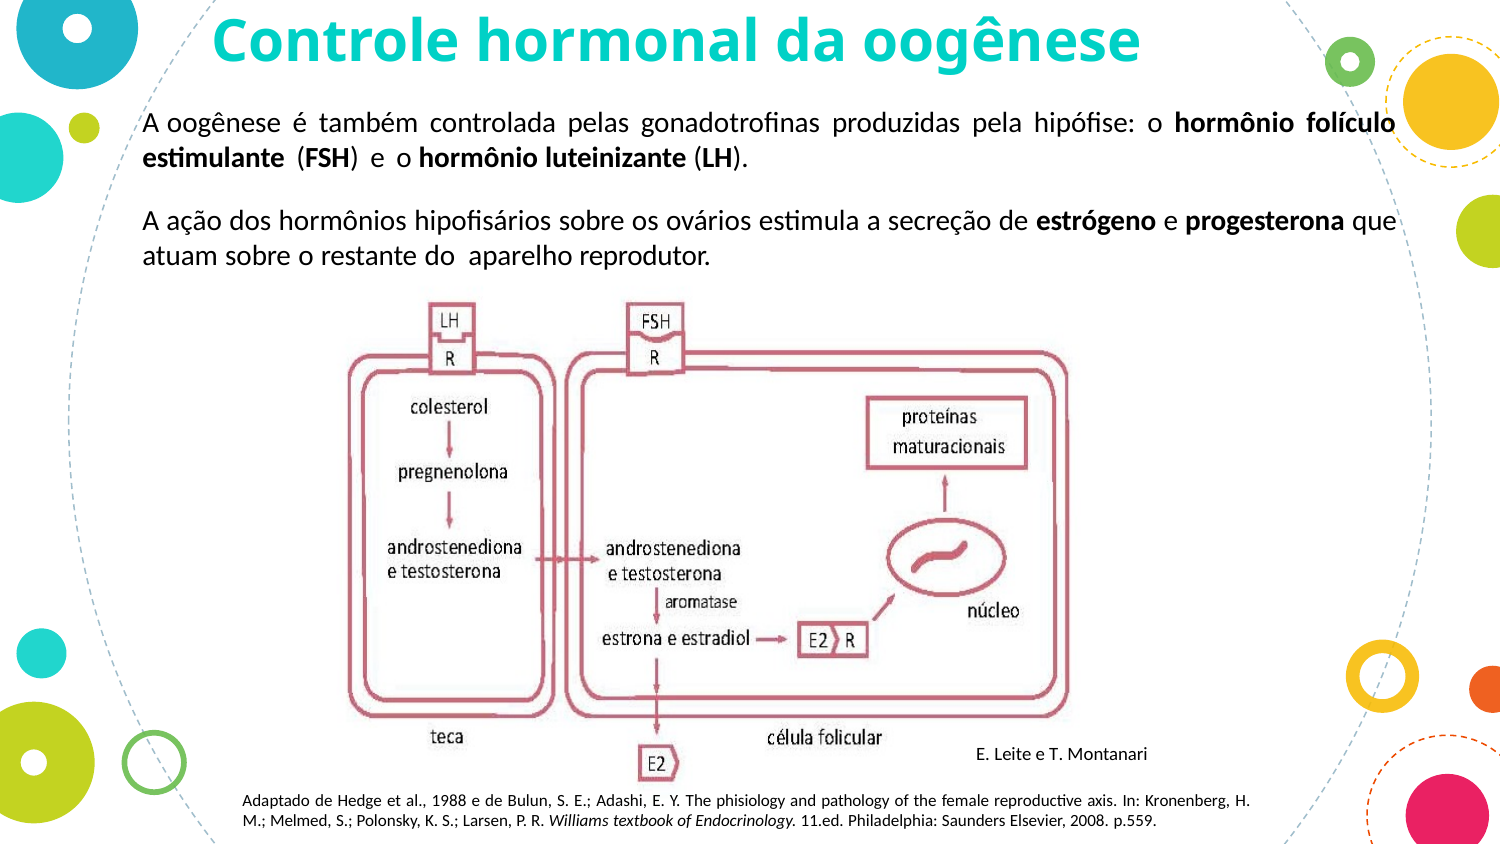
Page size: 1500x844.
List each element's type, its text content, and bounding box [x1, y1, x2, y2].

text_box A oogênese é também controlada pelas gonadotrofinas produzidas pela hipófise: o hormônio folículo estimulante (FSH) e o hormônio luteinizante (LH). A ação dos hormônios hipofisários sobre os ovários estimula a secreção de estrógeno e progesterona que atuam sobre o restante do aparelho reprodutor. [140, 101, 1437, 272]
text_box E. Leite e T. Montanari Adaptado de Hedge et al., 1988 e de Bulun, S. E.; Adashi, E. Y. The phisiology and pathology of the female reproductive axis. In: Kronenberg, H. M.; Melmed, S.; Polonsky, K. S.; Larsen, P. R. Williams textbook of Endocrinology. 11.ed. Philadelphia: Saunders Elsevier, 2008. p.559. [1172, 740, 1259, 831]
picture [240, 210, 1167, 844]
title Controle hormonal da oogênese [210, 0, 1290, 74]
